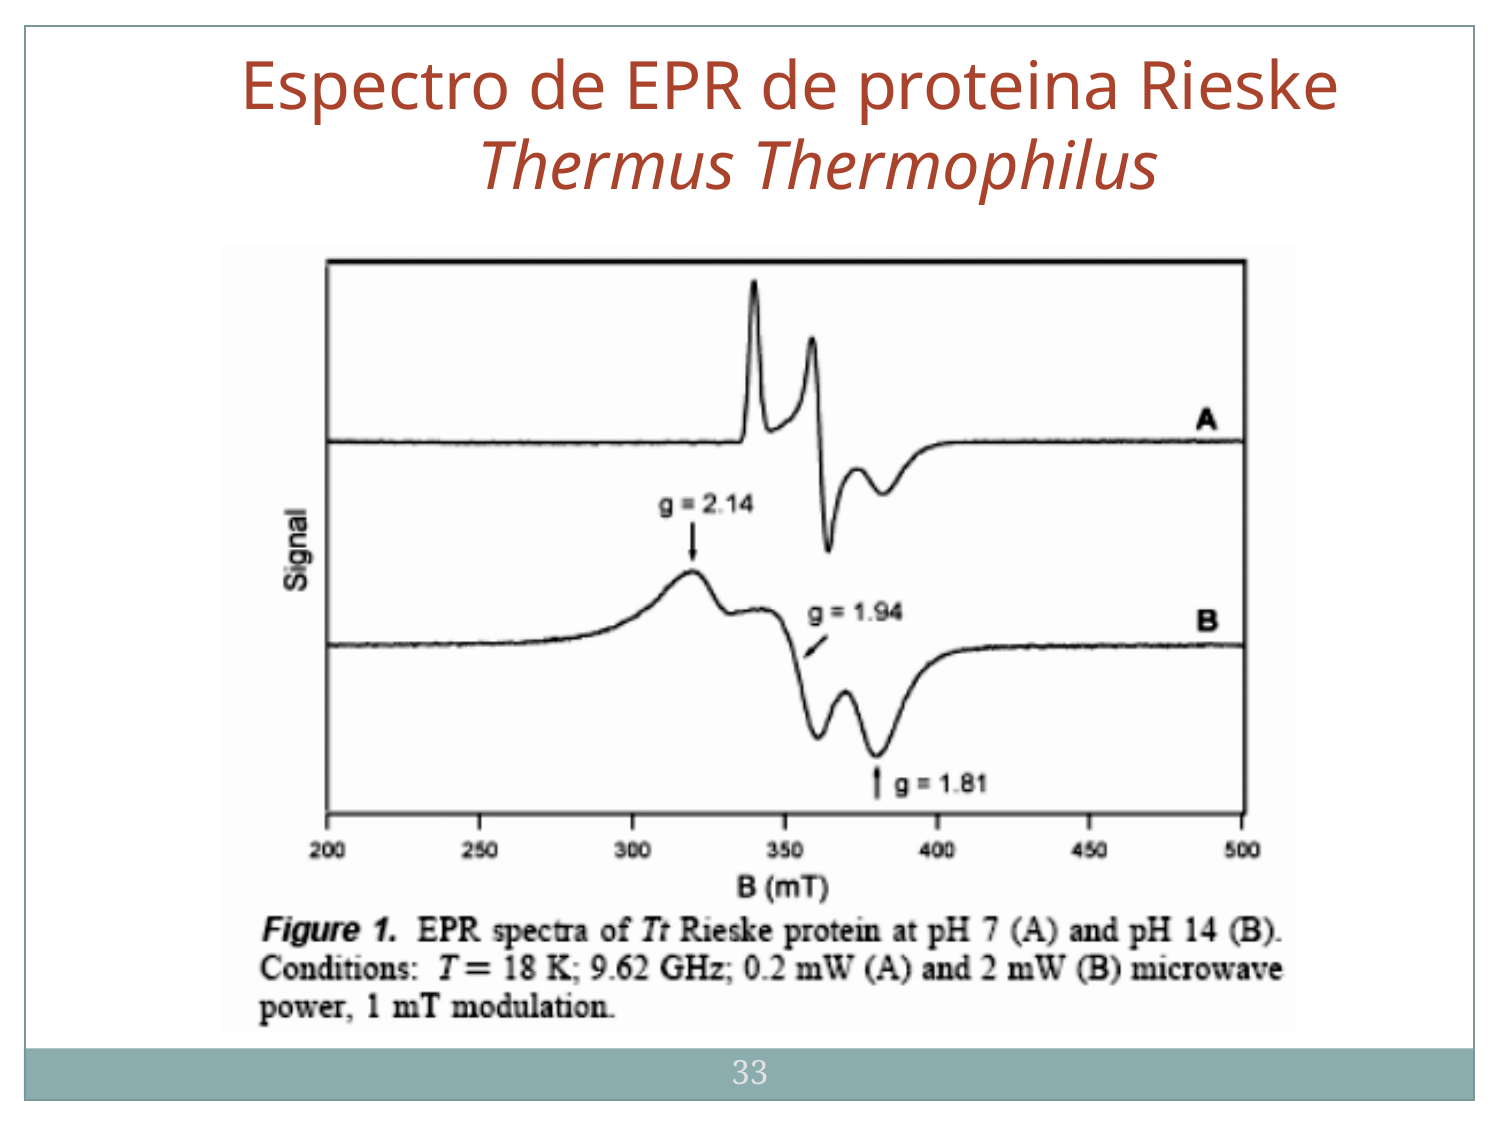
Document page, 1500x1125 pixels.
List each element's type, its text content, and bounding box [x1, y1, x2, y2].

slide_number 33 [699, 1042, 800, 1110]
text_box Espectro de EPR de proteina Rieske Thermus Thermophilus [152, 35, 1430, 210]
picture [222, 245, 1297, 1032]
